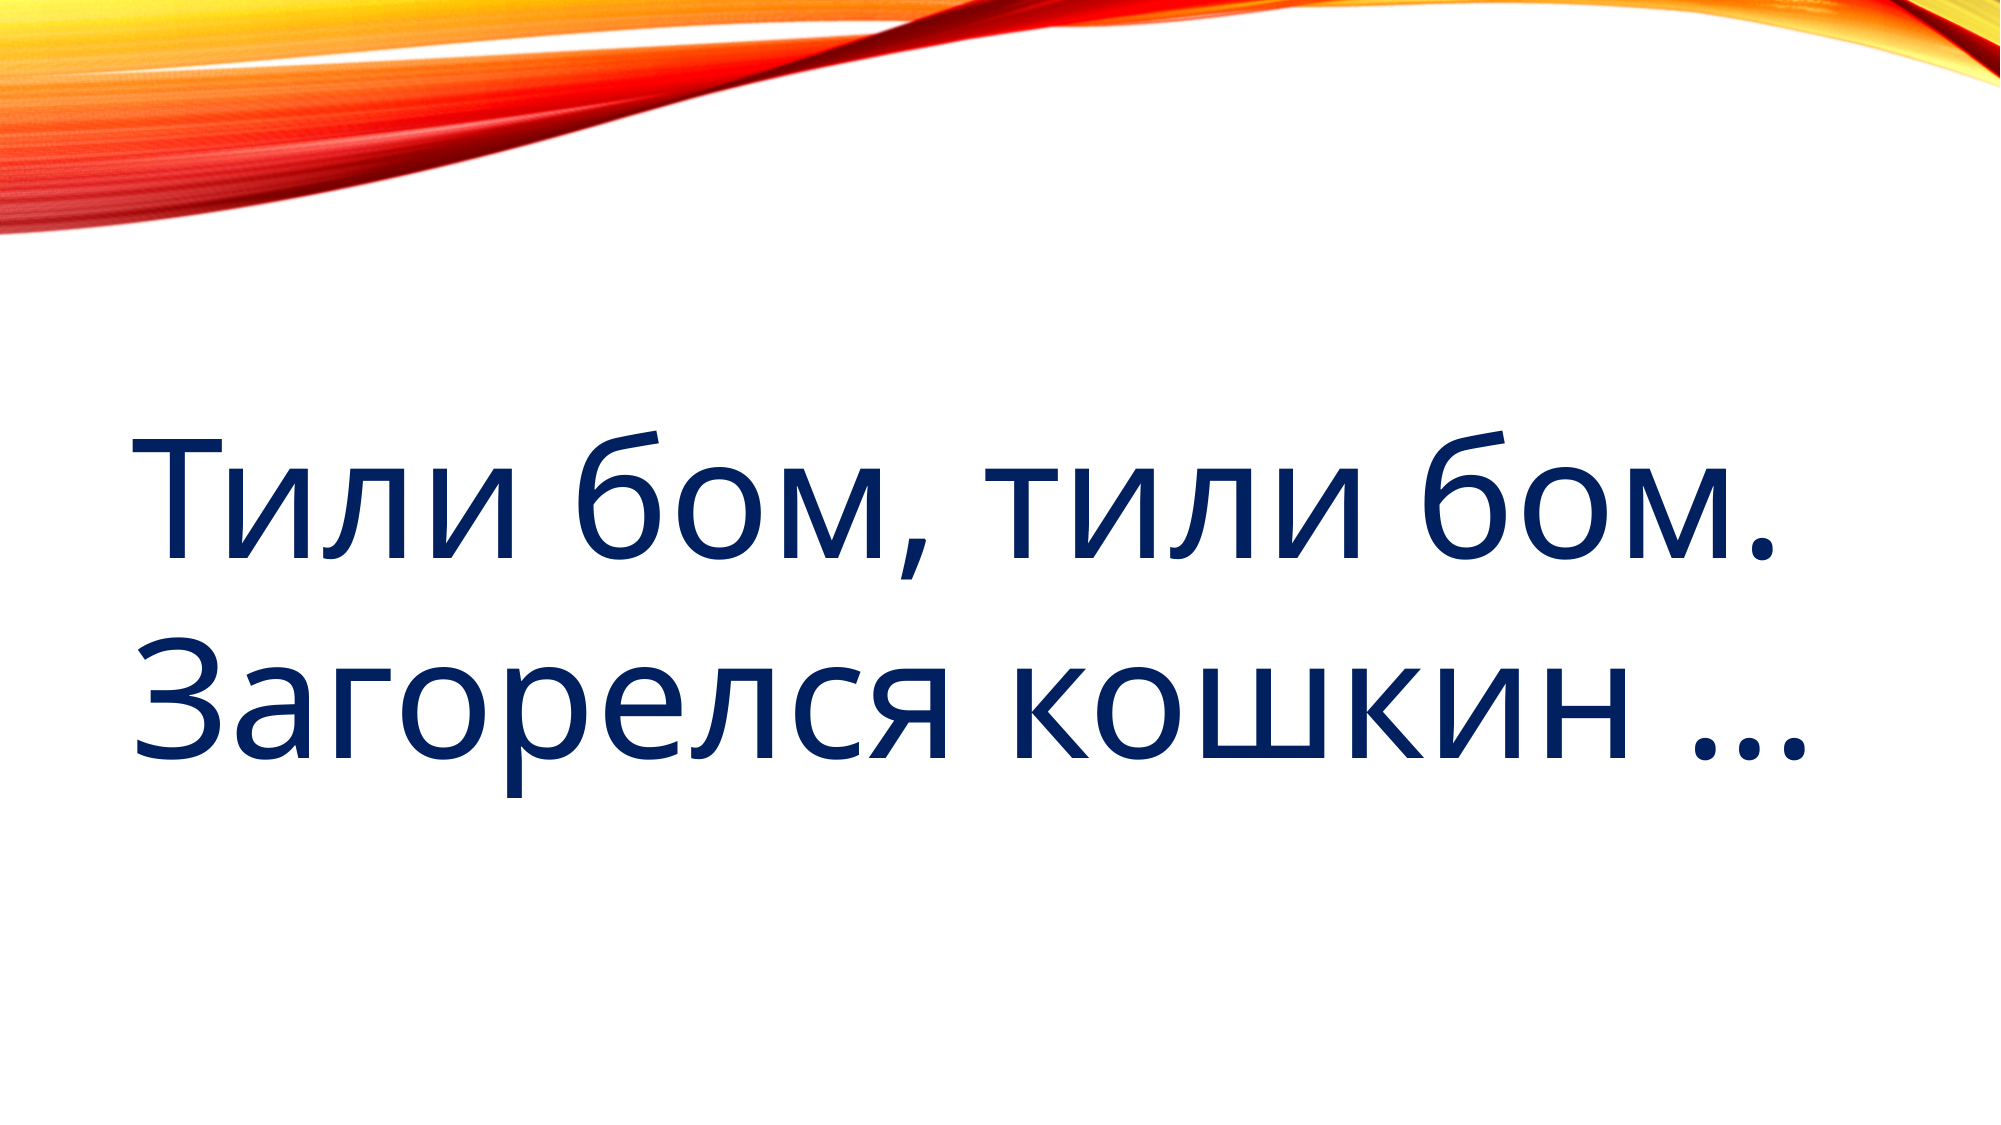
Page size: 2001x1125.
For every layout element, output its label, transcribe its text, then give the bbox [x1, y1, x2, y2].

picture [0, 0, 2000, 237]
text_box Тили бом, тили бом. Загорелся кошкин ... [79, 384, 1950, 800]
